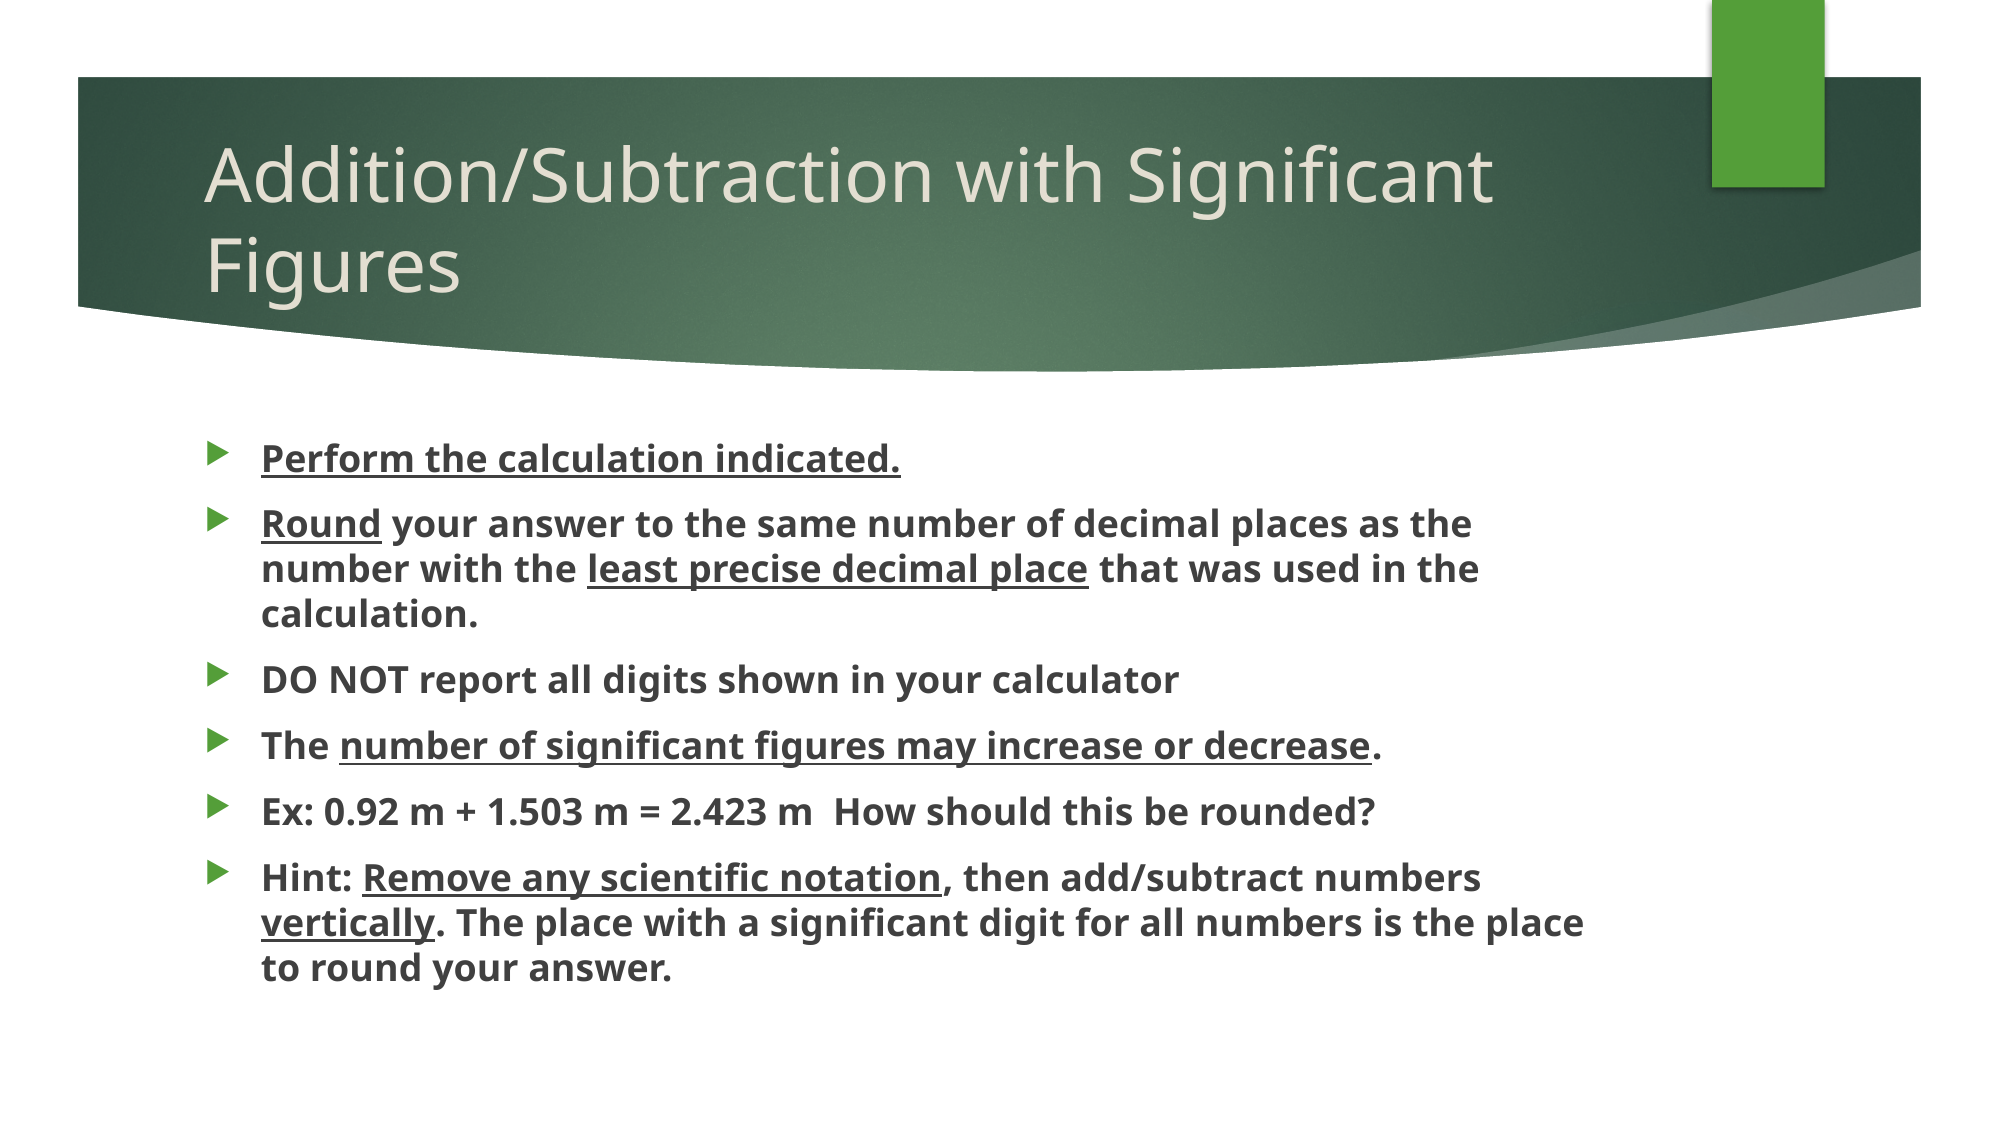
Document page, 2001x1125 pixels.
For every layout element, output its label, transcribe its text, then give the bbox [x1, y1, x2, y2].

list Perform the calculation indicated. Round your answer to the same number of decimal places as the number with the least precise decimal place that was used in the calculation. DO NOT report all digits shown in your calculator The number of significant figures may increase or decrease. Ex: 0.92 m + 1.503 m = 2.423 m How should this be rounded? Hint: Remove any scientific notation, then add/subtract numbers vertically. The place with a significant digit for all numbers is the place to round your answer. [189, 427, 1638, 988]
title Addition/Subtraction with Significant Figures [189, 159, 1638, 276]
